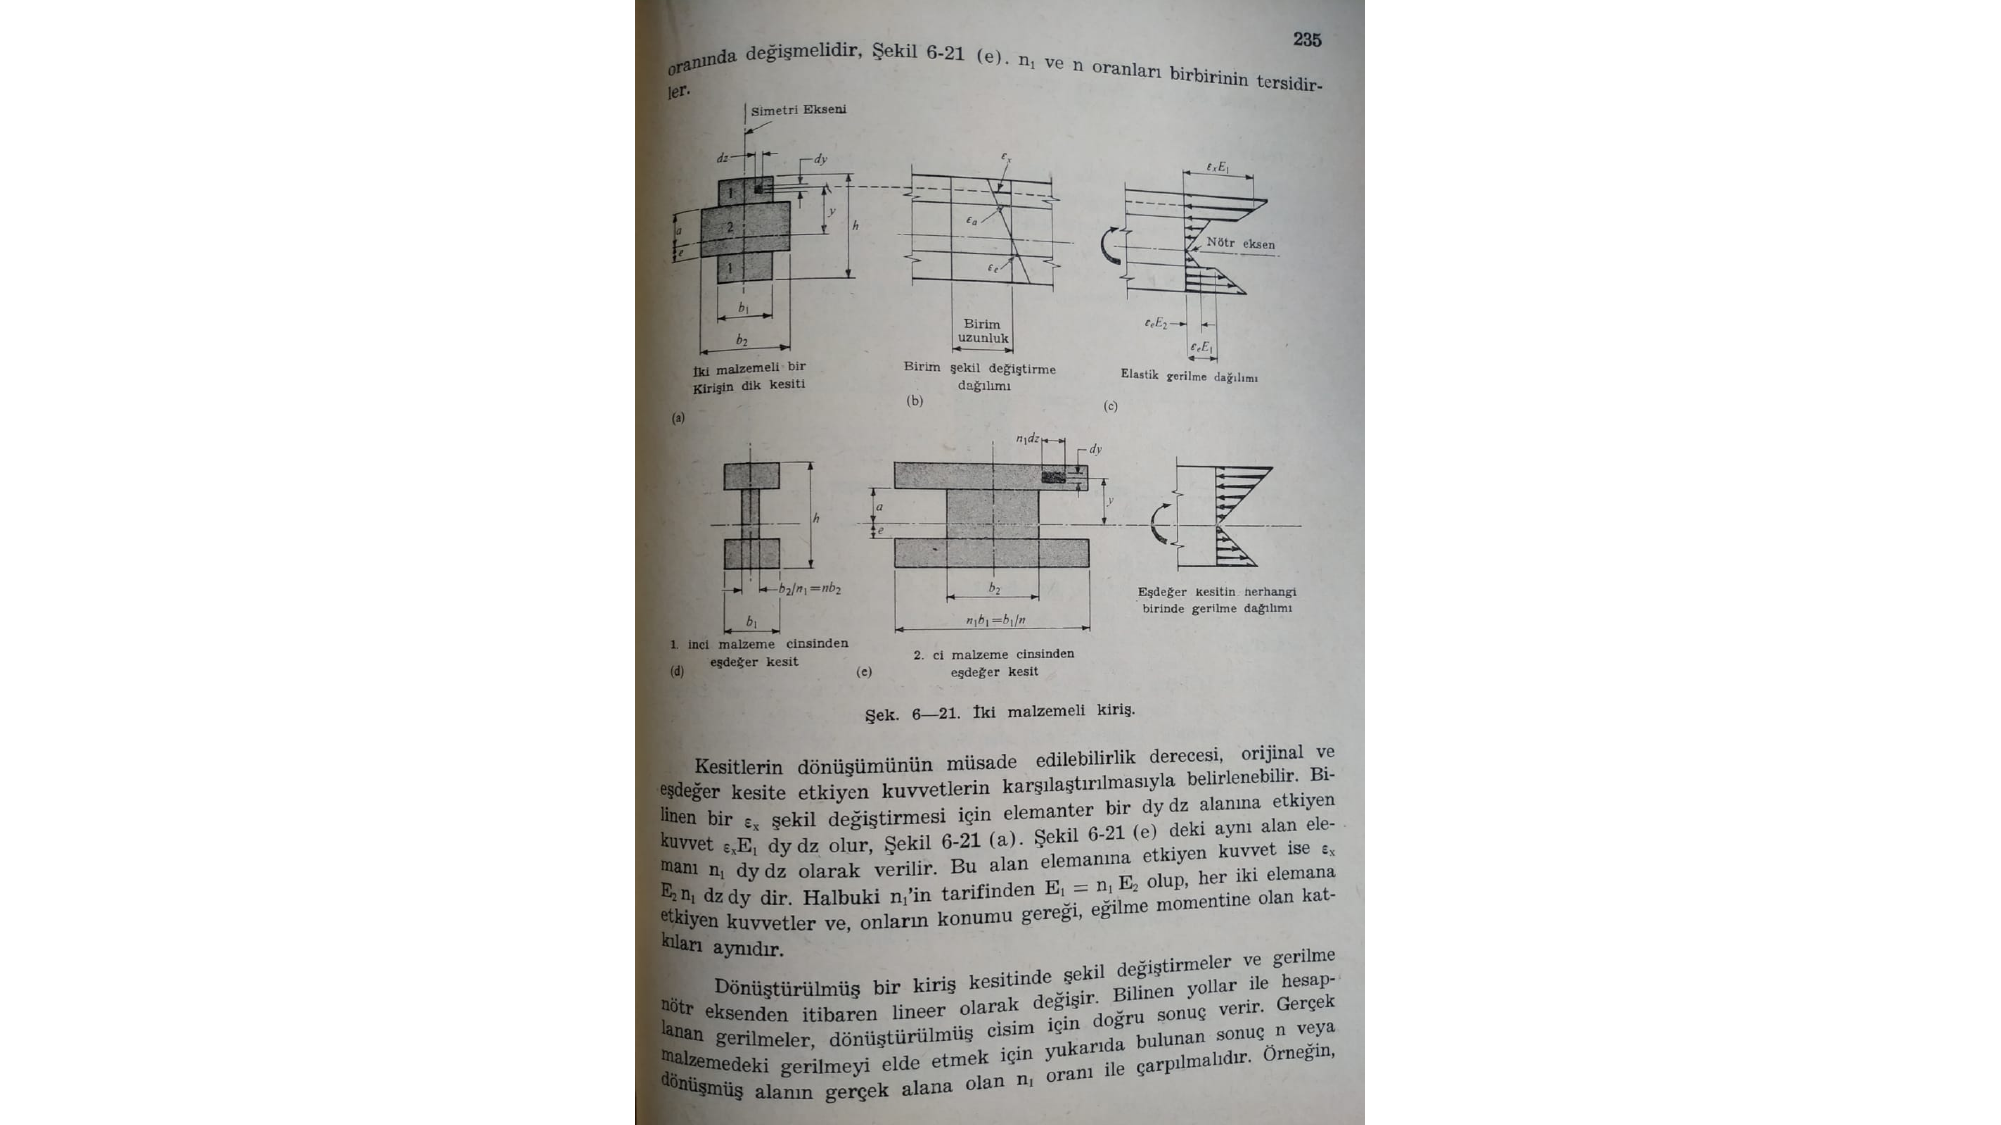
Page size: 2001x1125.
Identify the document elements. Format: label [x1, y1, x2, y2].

picture [635, 0, 1365, 1125]
